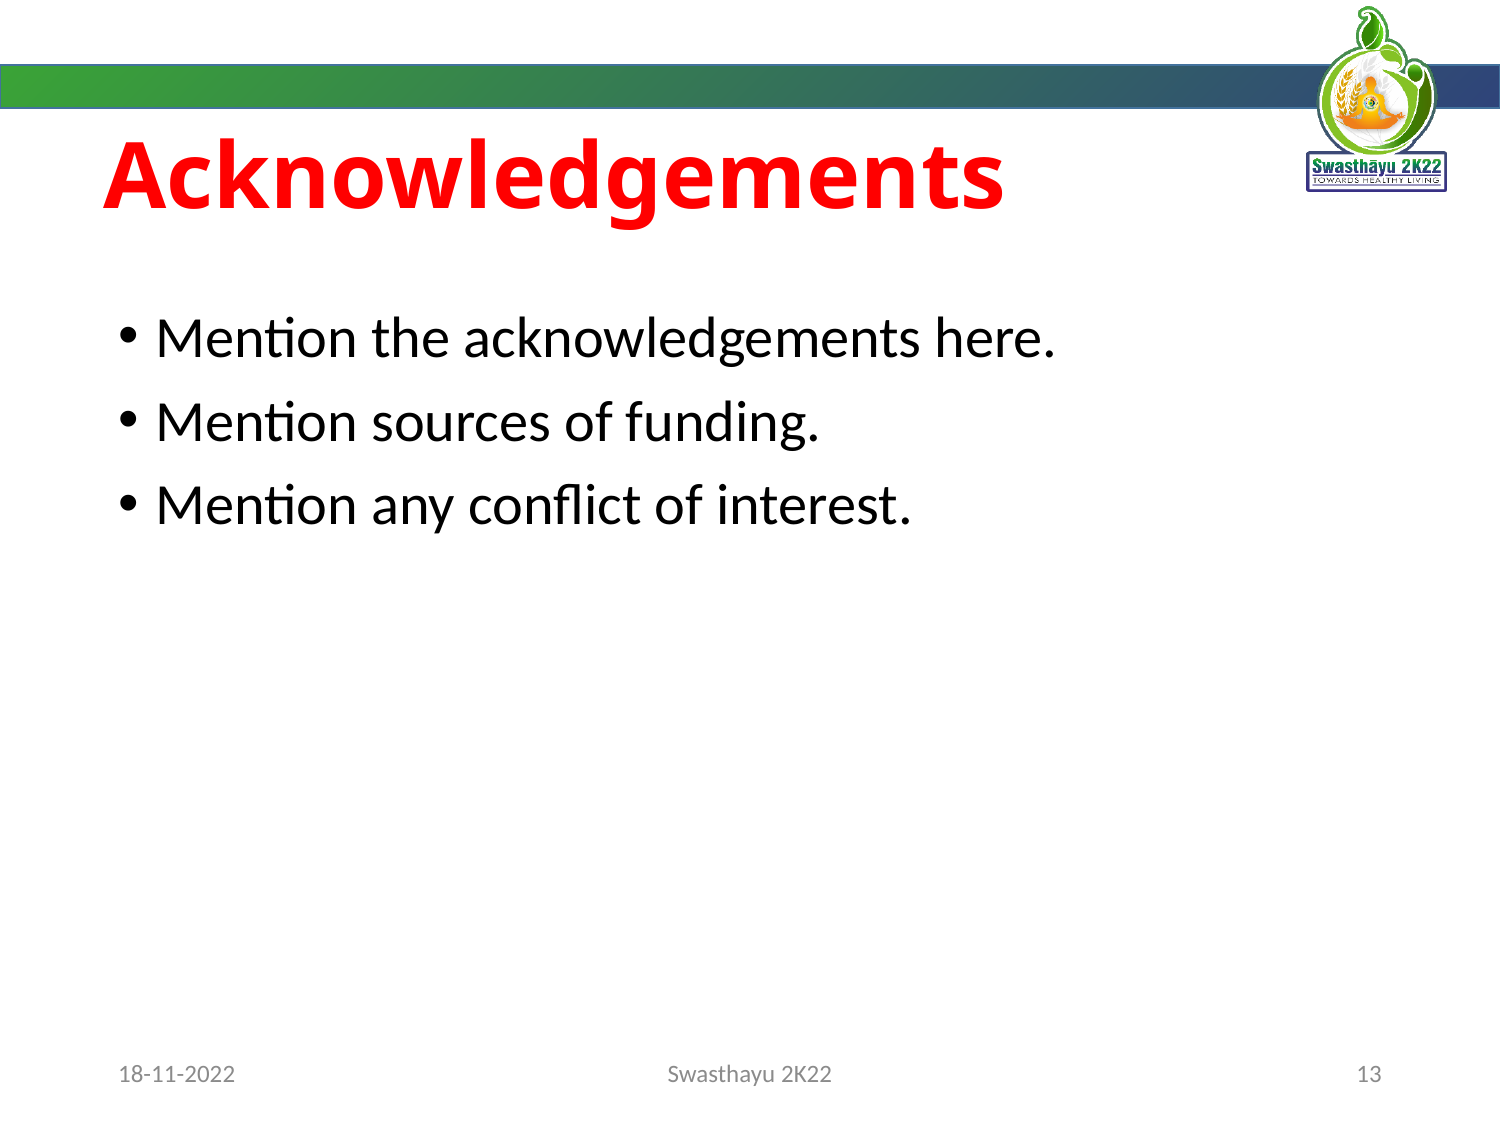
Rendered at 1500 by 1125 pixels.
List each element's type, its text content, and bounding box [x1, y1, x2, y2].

title Acknowledgements [88, 118, 1439, 239]
picture [1306, 6, 1447, 192]
slide_number 13 [1059, 1042, 1397, 1103]
list Mention the acknowledgements here. Mention sources of funding. Mention any conflict of interest. [103, 299, 1397, 1014]
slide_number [103, 1042, 441, 1103]
footer Swasthayu 2K22 [496, 1042, 1004, 1103]
text_box [0, 64, 1306, 109]
text_box [1447, 64, 1500, 109]
